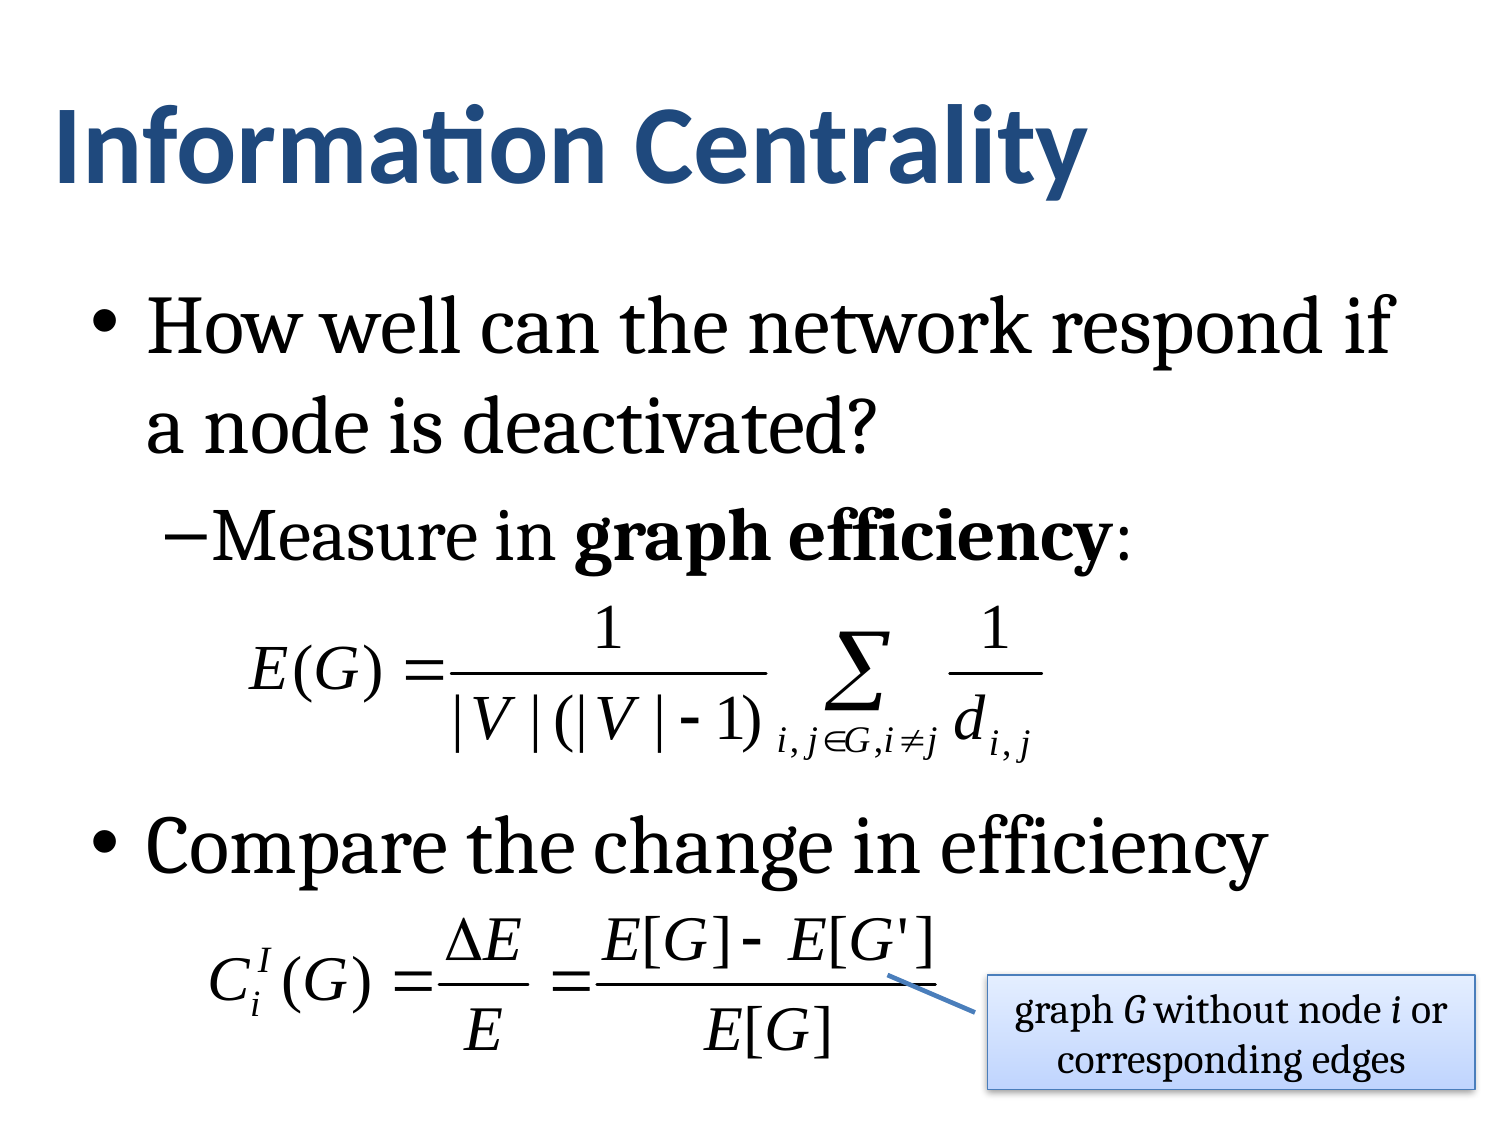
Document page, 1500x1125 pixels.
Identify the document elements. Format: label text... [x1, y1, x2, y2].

list How well can the network respond if a node is deactivated? Measure in graph efficiency: Compare the change in efficiency [75, 262, 1425, 1005]
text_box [199, 899, 948, 1076]
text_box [237, 587, 1058, 776]
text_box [887, 974, 1476, 1092]
title Information Centrality [37, 45, 1463, 233]
